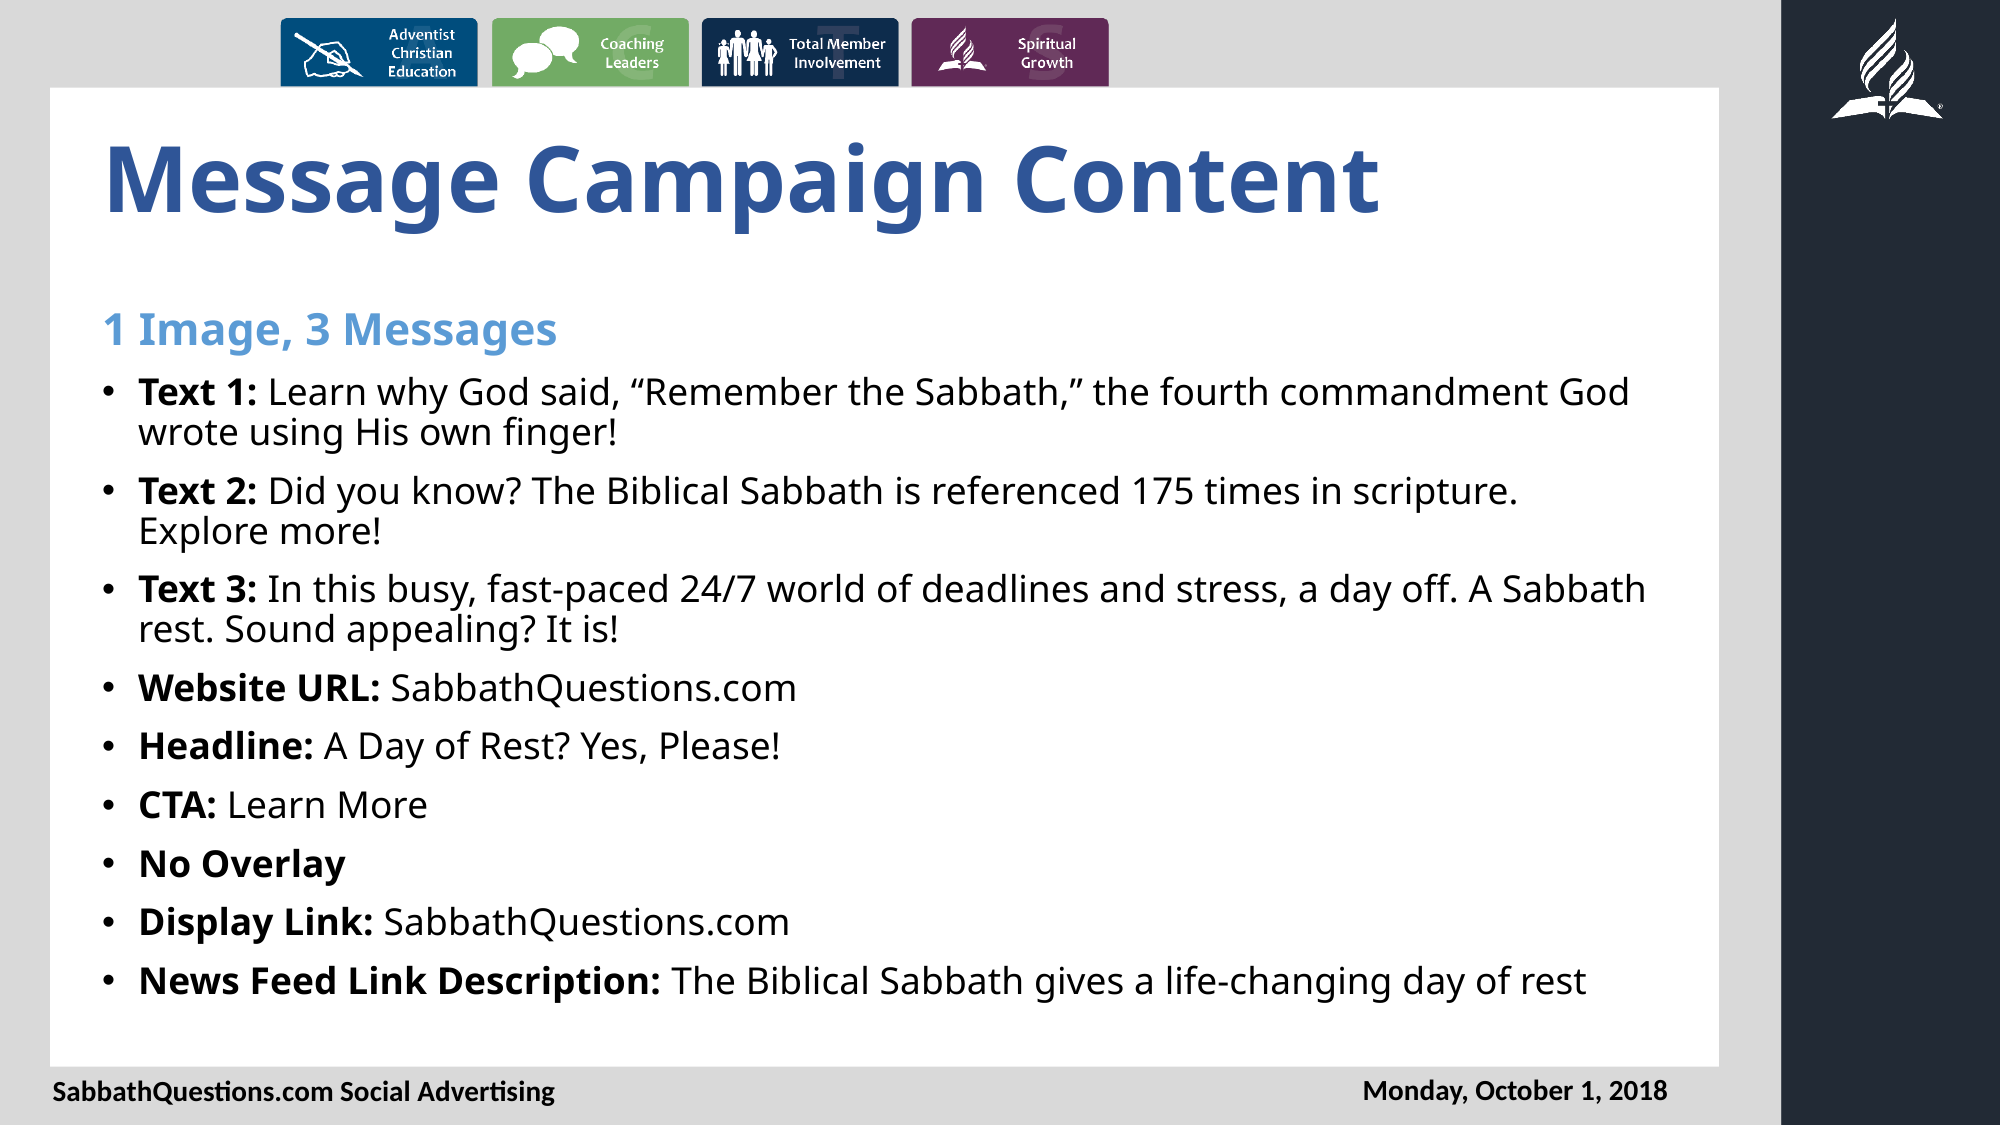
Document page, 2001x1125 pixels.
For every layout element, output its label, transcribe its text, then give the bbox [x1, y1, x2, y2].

text_box SabbathQuestions.com Social Advertising [37, 1065, 822, 1115]
picture [239, 0, 1150, 87]
picture [1831, 18, 1943, 119]
list 1 Image, 3 Messages Text 1: Learn why God said, “Remember the Sabbath,” the fourth commandment God wrote using His own finger! Text 2: Did you know? The Biblical Sabbath is referenced 175 times in scripture. Explore more! Text 3: In this busy, fast-paced 24/7 world of deadlines and stress, a day off. A Sabbath rest. Sound appealing? It is! Website URL: SabbathQuestions.com Headline: A Day of Rest? Yes, Please! CTA: Learn More No Overlay Display Link: SabbathQuestions.com News Feed Link Description: The Biblical Sabbath gives a life-changing day of rest [87, 299, 1669, 1014]
title Message Campaign Content [87, 87, 1669, 278]
text_box Monday, October 1, 2018 [899, 1064, 1683, 1115]
